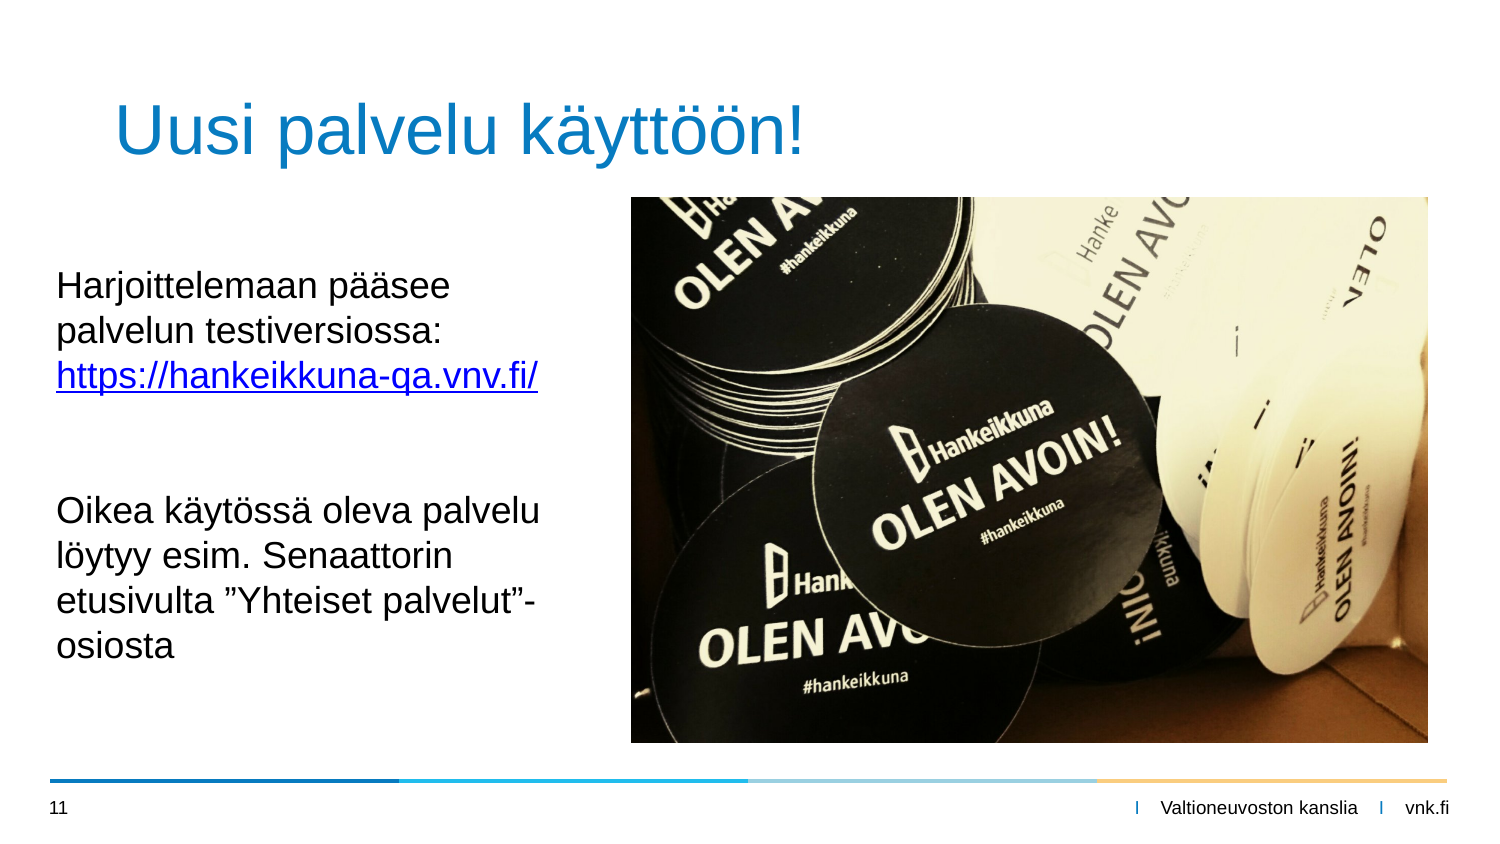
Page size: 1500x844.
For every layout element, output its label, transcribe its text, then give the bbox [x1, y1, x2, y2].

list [631, 197, 1429, 743]
title Uusi palvelu käyttöön! [99, 16, 1425, 176]
slide_number 11 [48, 790, 443, 824]
text_box Harjoittelemaan pääsee palvelun testiversiossa: https://hankeikkuna-qa.vnv.fi/ Oikea käytössä oleva palvelu löytyy esim. Senaattorin etusivulta ”Yhteiset palvelut”-osiosta [41, 209, 609, 674]
